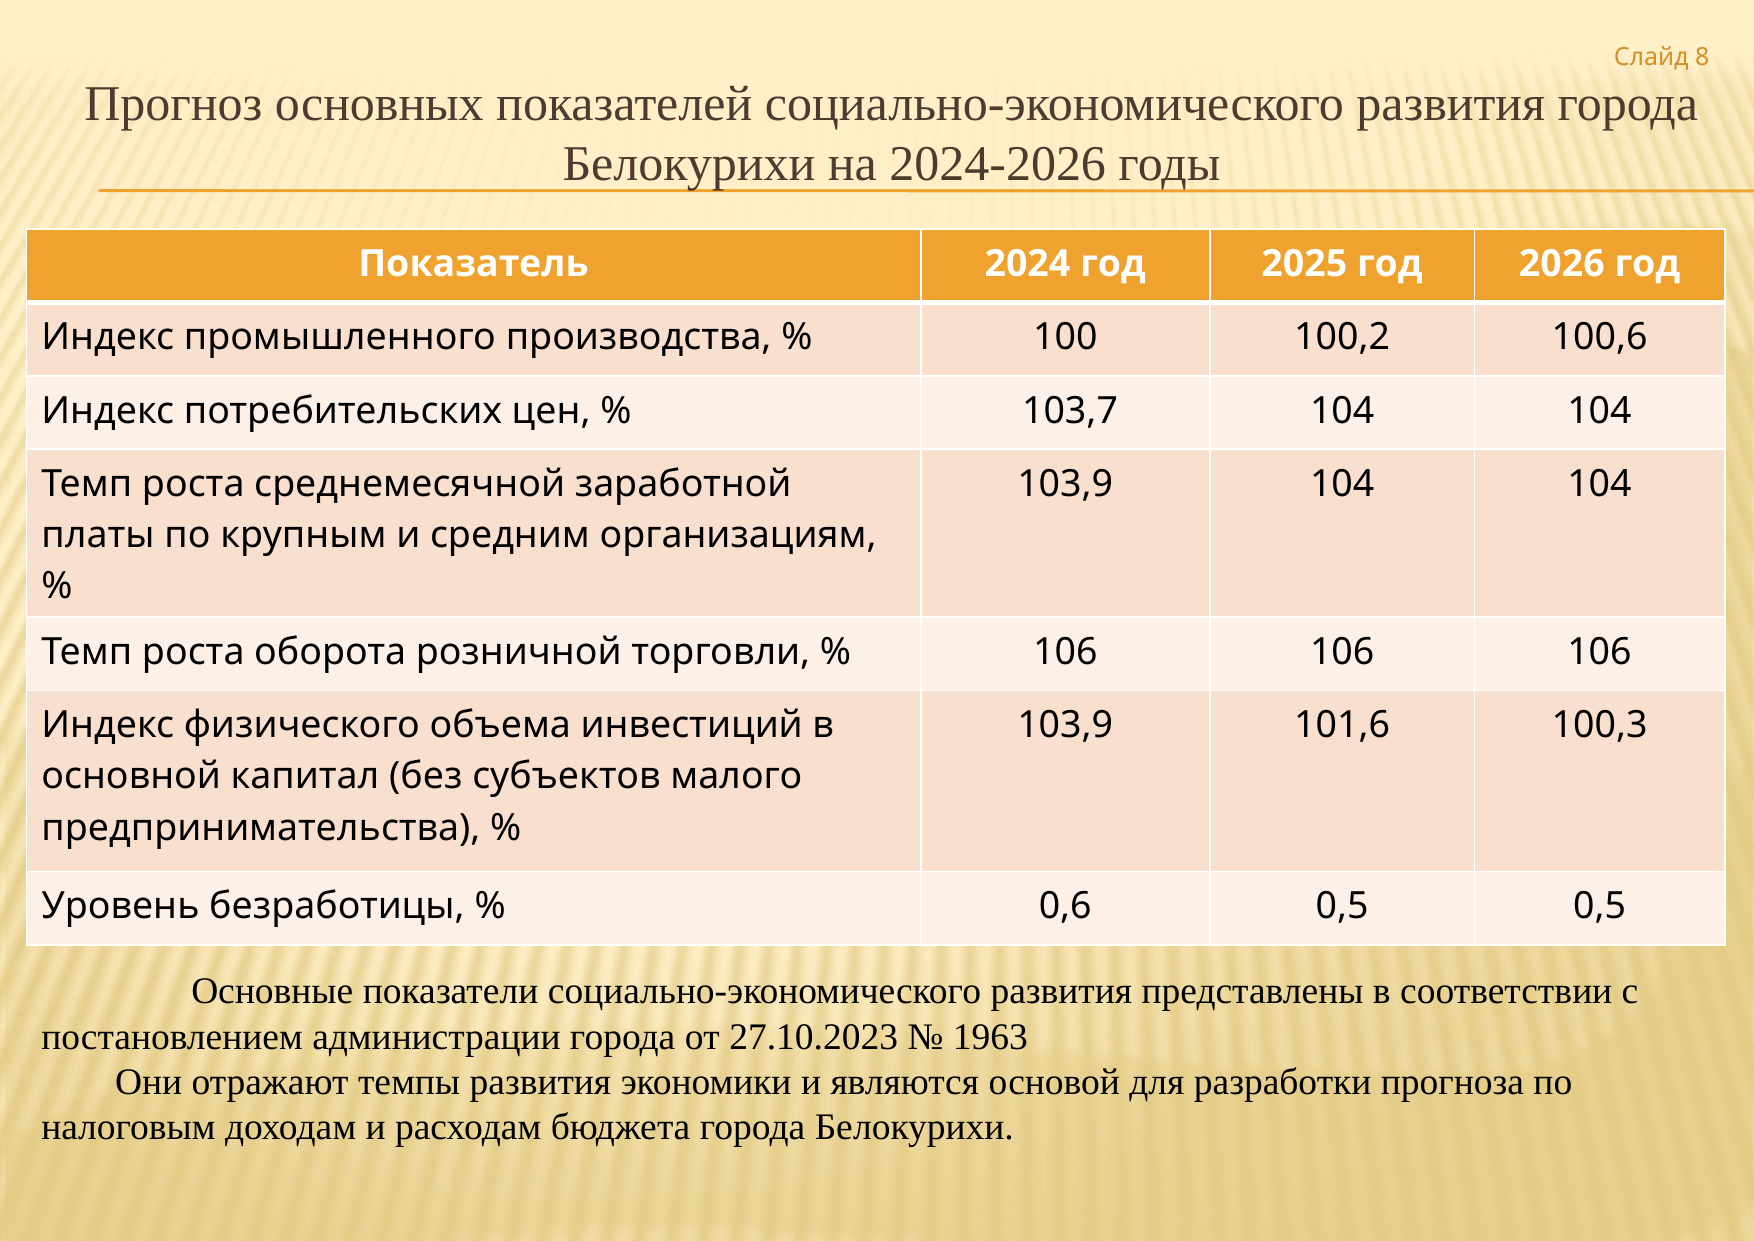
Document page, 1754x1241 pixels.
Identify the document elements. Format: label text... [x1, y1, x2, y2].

table_cell 103,9 [922, 450, 1209, 616]
table_cell 103,9 [922, 691, 1209, 871]
table_cell 103,7 [922, 377, 1209, 448]
table_header 2025 год [1211, 230, 1474, 300]
table_cell Уровень безработицы, % [27, 872, 920, 944]
table_cell 104 [1475, 377, 1724, 448]
slide_number Слайд 8 [1578, 32, 1725, 78]
table_cell 100,3 [1475, 691, 1724, 871]
table_cell 100 [922, 305, 1209, 375]
table_cell Темп роста оборота розничной торговли, % [27, 618, 920, 690]
table_cell Индекс промышленного производства, % [27, 305, 920, 375]
table_cell 0,5 [1475, 872, 1724, 944]
table_cell 100,6 [1475, 305, 1724, 375]
table_cell Индекс потребительских цен, % [27, 377, 920, 448]
text_box Основные показатели социально-экономического развития представлены в соответствии с постановлением администрации города от 27.10.2023 № 1963 Они отражают темпы развития экономики и являются основой для разработки прогноза по налоговым доходам и расходам бюджета города Белокурихи. [26, 953, 1725, 1155]
table_header Показатель [27, 230, 920, 300]
table_cell 0,6 [922, 872, 1209, 944]
table_cell Темп роста среднемесячной заработной платы по крупным и средним организациям, % [27, 450, 920, 616]
table_cell 100,2 [1211, 305, 1474, 375]
table_header 2024 год [922, 230, 1209, 300]
title Прогноз основных показателей социально-экономического развития города Белокурихи на 2024-2026 годы [58, 55, 1725, 207]
table_cell 101,6 [1211, 691, 1474, 871]
table_cell 106 [1475, 618, 1724, 690]
table_cell 104 [1475, 450, 1724, 616]
table_cell 106 [922, 618, 1209, 690]
table_cell 106 [1211, 618, 1474, 690]
table_cell 0,5 [1211, 872, 1474, 944]
table_cell 104 [1211, 450, 1474, 616]
table_cell 104 [1211, 377, 1474, 448]
table_header 2026 год [1475, 230, 1724, 300]
table_cell Индекс физического объема инвестиций в основной капитал (без субъектов малого предпринимательства), % [27, 691, 920, 871]
